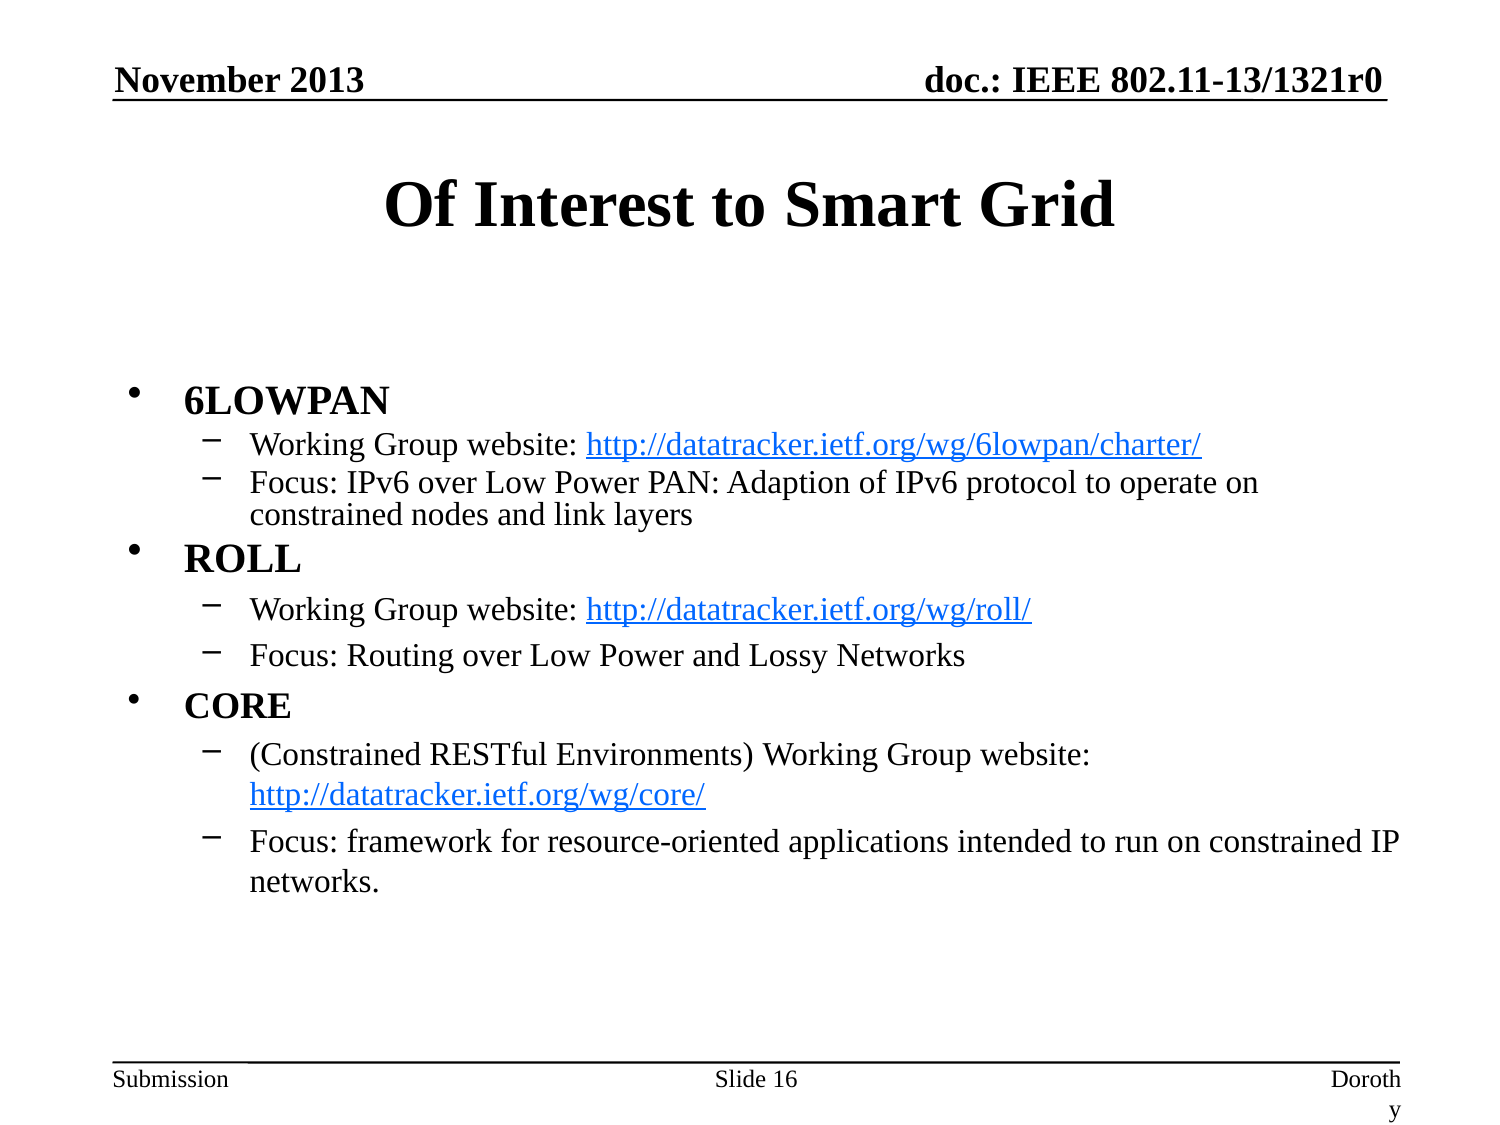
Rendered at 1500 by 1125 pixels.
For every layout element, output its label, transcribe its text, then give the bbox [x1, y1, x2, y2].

slide_number Slide 16 [712, 1062, 800, 1093]
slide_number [114, 54, 425, 100]
list 6LOWPAN Working Group website: http://datatracker.ietf.org/wg/6lowpan/charter/ Focus: IPv6 over Low Power PAN: Adaption of IPv6 protocol to operate on constrained nodes and link layers ROLL Working Group website: http://datatracker.ietf.org/wg/roll/ Focus: Routing over Low Power and Lossy Networks CORE (Constrained RESTful Environments) Working Group website: http://datatracker.ietf.org/wg/core/ Focus: framework for resource-oriented applications intended to run on constrained IP networks. [112, 275, 1425, 1025]
title Of Interest to Smart Grid [112, 112, 1388, 275]
footer Dorothy Stanley, Aruba Networks [1325, 1062, 1402, 1093]
